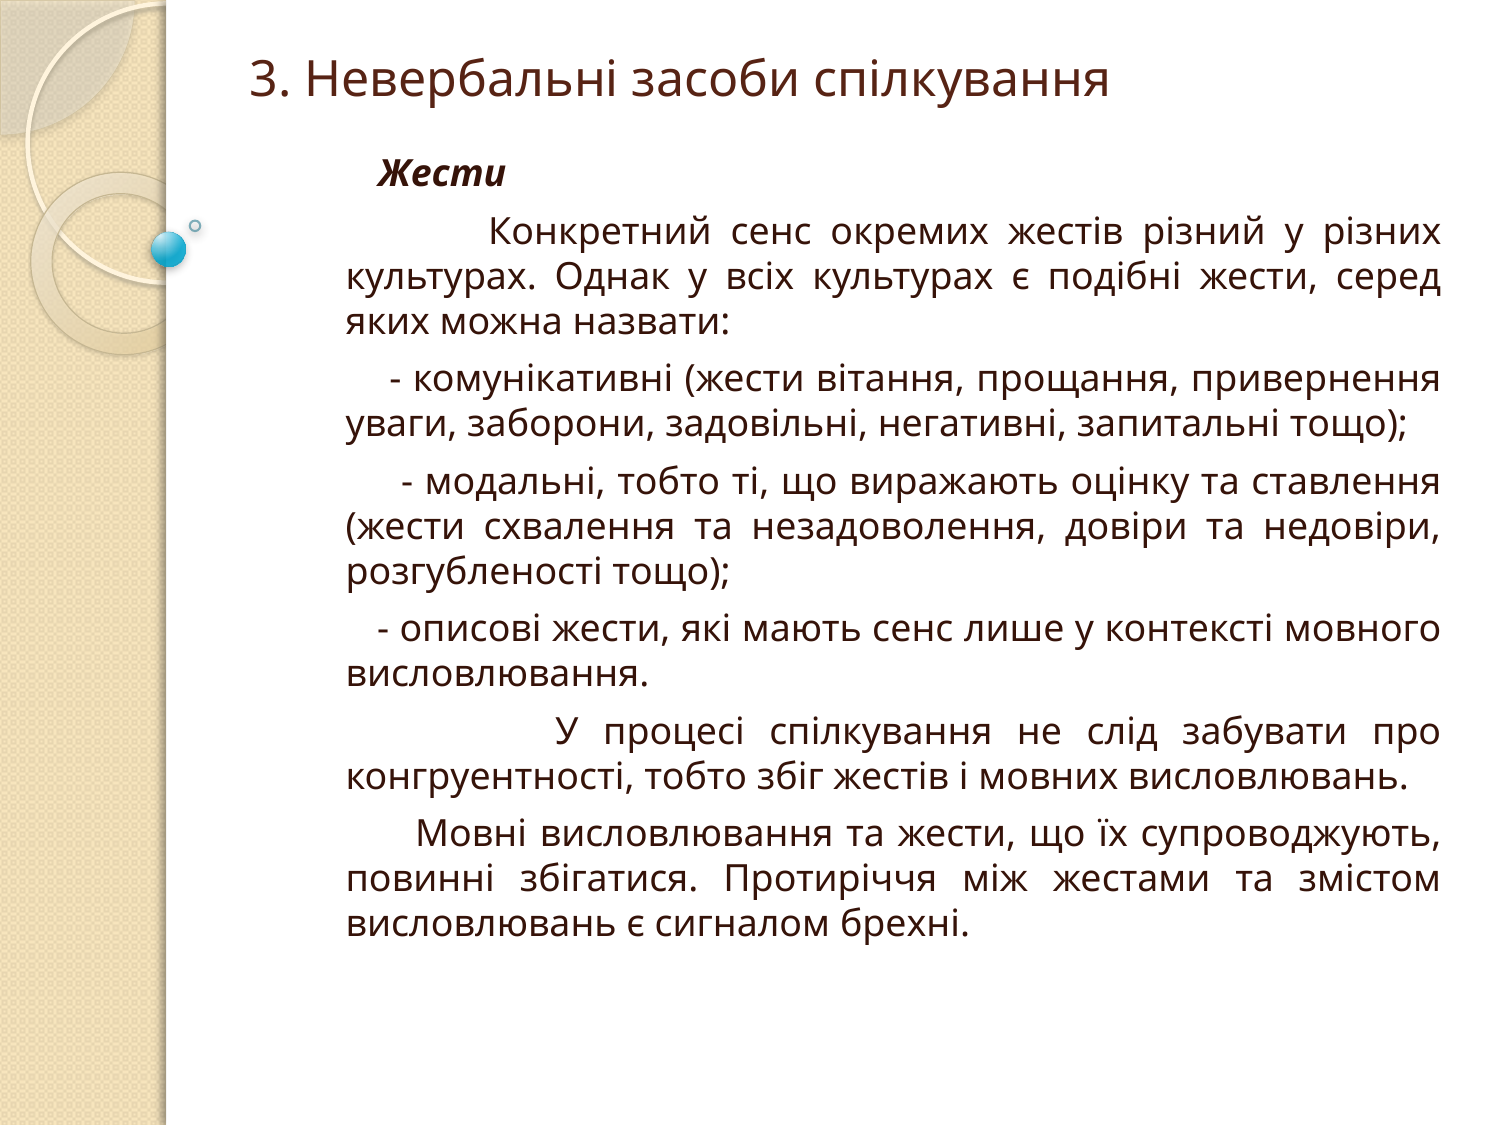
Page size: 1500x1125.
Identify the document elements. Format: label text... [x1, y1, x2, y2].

subtitle Жести Конкретний сенс окремих жестів різний у різних культурах. Однак у всіх культурах є подібні жести, серед яких можна назвати: - комунікативні (жести вітання, прощання, привернення уваги, заборони, задовільні, негативні, запитальні тощо); - модальні, тобто ті, що виражають оцінку та ставлення (жести схвалення та незадоволення, довіри та недовіри, розгубленості тощо); - описові жести, які мають сенс лише у контексті мовного висловлювання. У процесі спілкування не слід забувати про конгруентності, тобто збіг жестів і мовних висловлювань. Мовні висловлювання та жести, що їх супроводжують, повинні збігатися. Протиріччя між жестами та змістом висловлювань є сигналом брехні. [242, 149, 1458, 1035]
title 3. Невербальні засоби спілкування [230, 42, 1446, 114]
